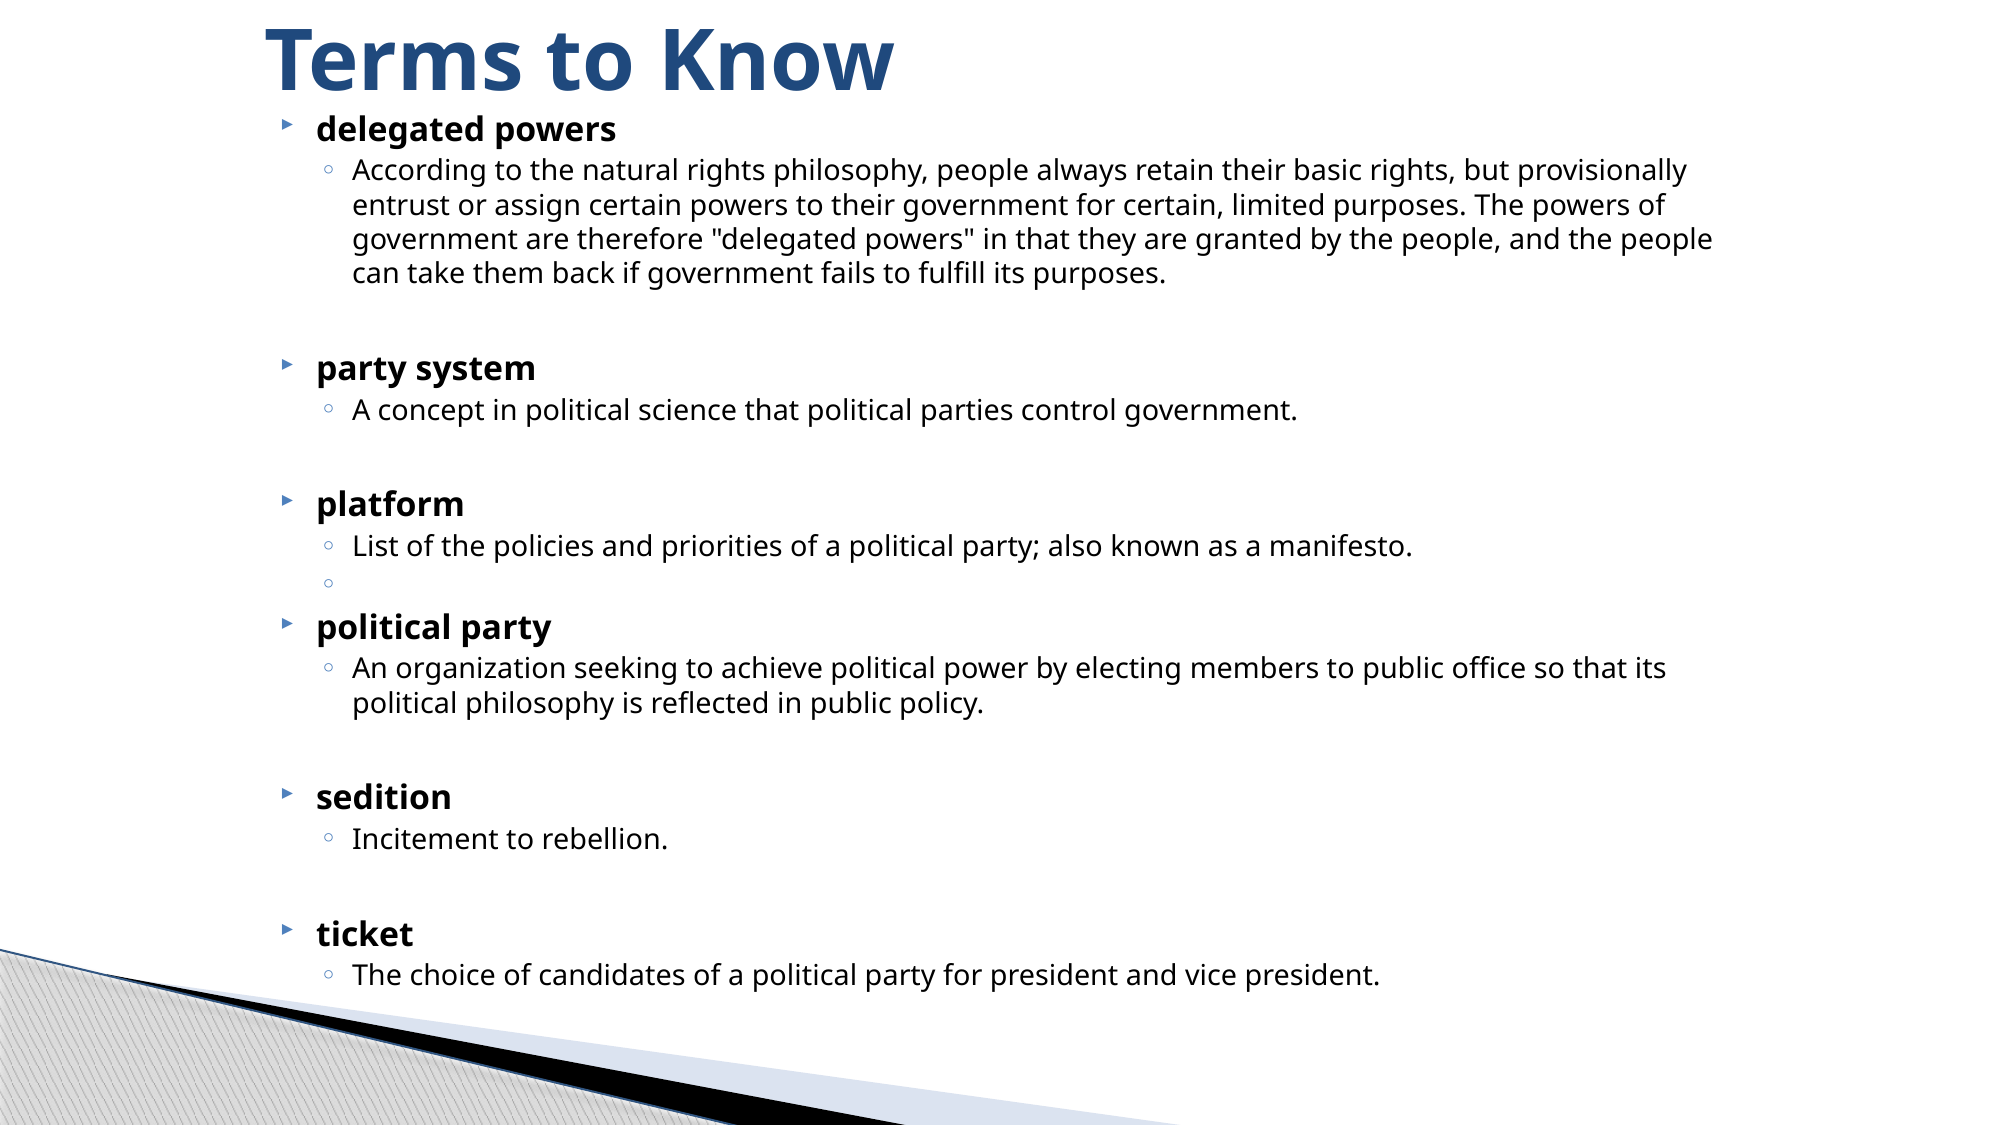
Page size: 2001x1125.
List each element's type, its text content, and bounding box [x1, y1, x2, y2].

list delegated powers According to the natural rights philosophy, people always retain their basic rights, but provisionally entrust or assign certain powers to their government for certain, limited purposes. The powers of government are therefore "delegated powers" in that they are granted by the people, and the people can take them back if government fails to fulfill its purposes. party system A concept in political science that political parties control government. platform List of the policies and priorities of a political party; also known as a manifesto. political party An organization seeking to achieve political power by electing members to public office so that its political philosophy is reflected in public policy. sedition Incitement to rebellion. ticket The choice of candidates of a political party for president and vice president. [249, 99, 1750, 1013]
title Terms to Know [249, 0, 1600, 150]
